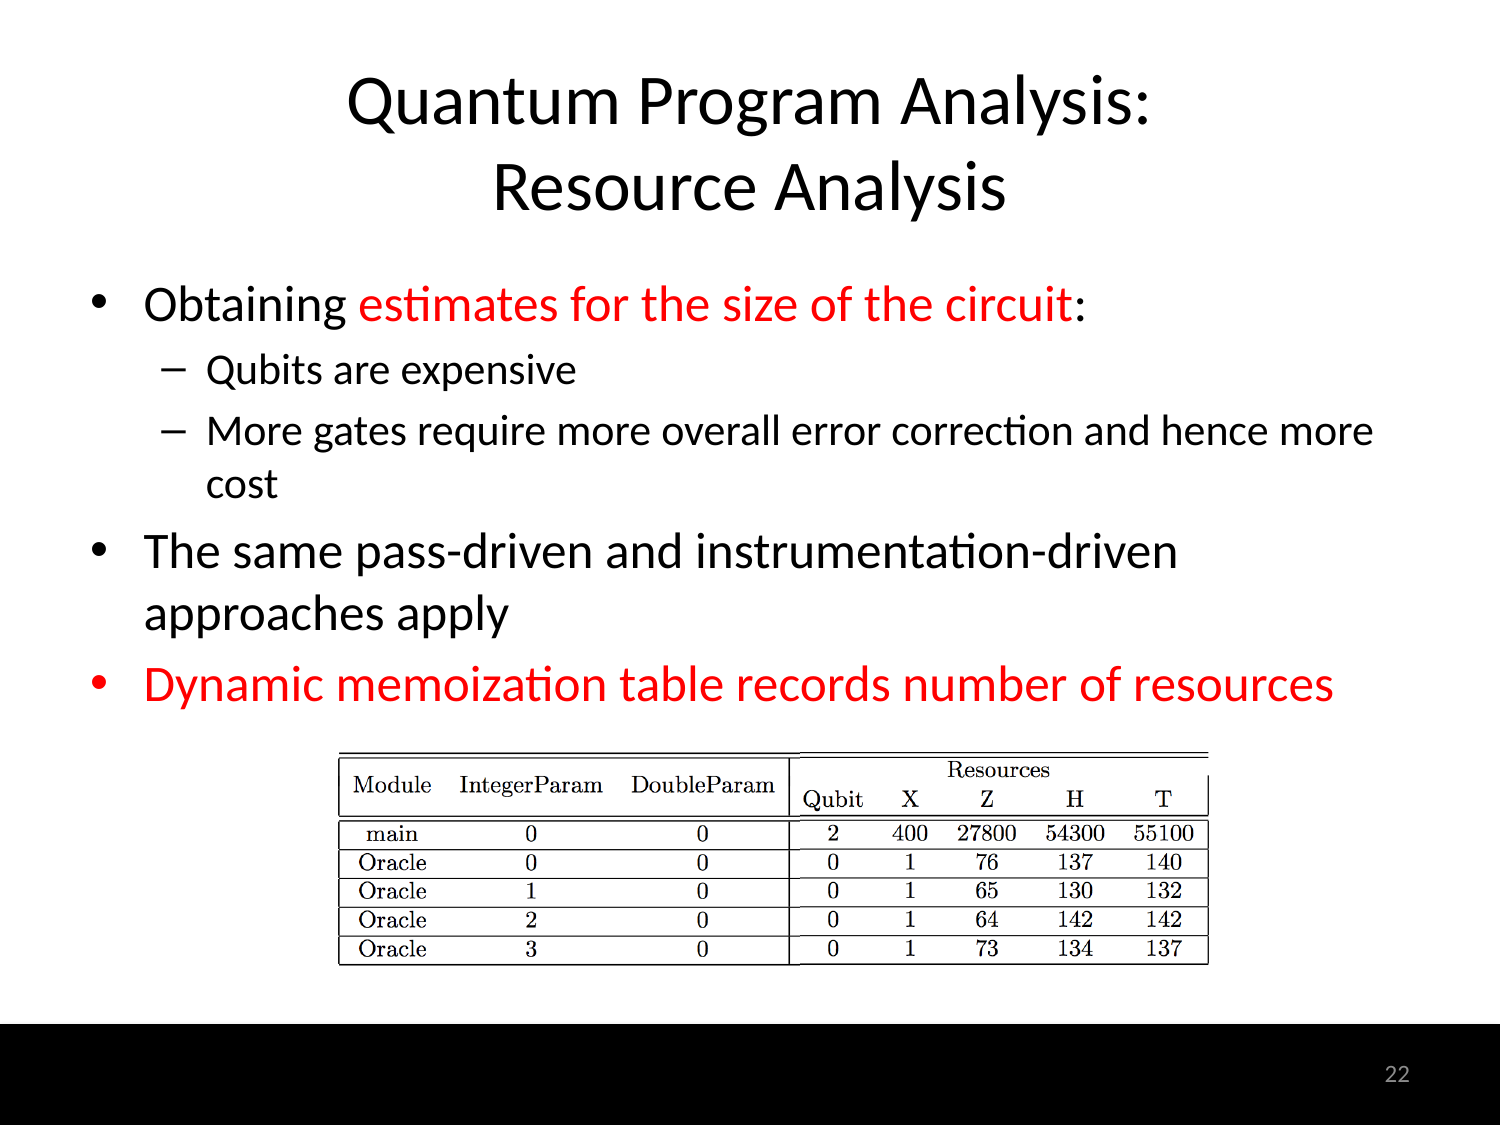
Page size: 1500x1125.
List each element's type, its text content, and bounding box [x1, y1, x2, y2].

title Quantum Program Analysis: Resource Analysis [75, 45, 1425, 233]
list Obtaining estimates for the size of the circuit: Qubits are expensive More gates require more overall error correction and hence more cost The same pass-driven and instrumentation-driven approaches apply Dynamic memoization table records number of resources [75, 262, 1444, 725]
picture [333, 747, 1216, 970]
slide_number 22 [1074, 1042, 1425, 1103]
